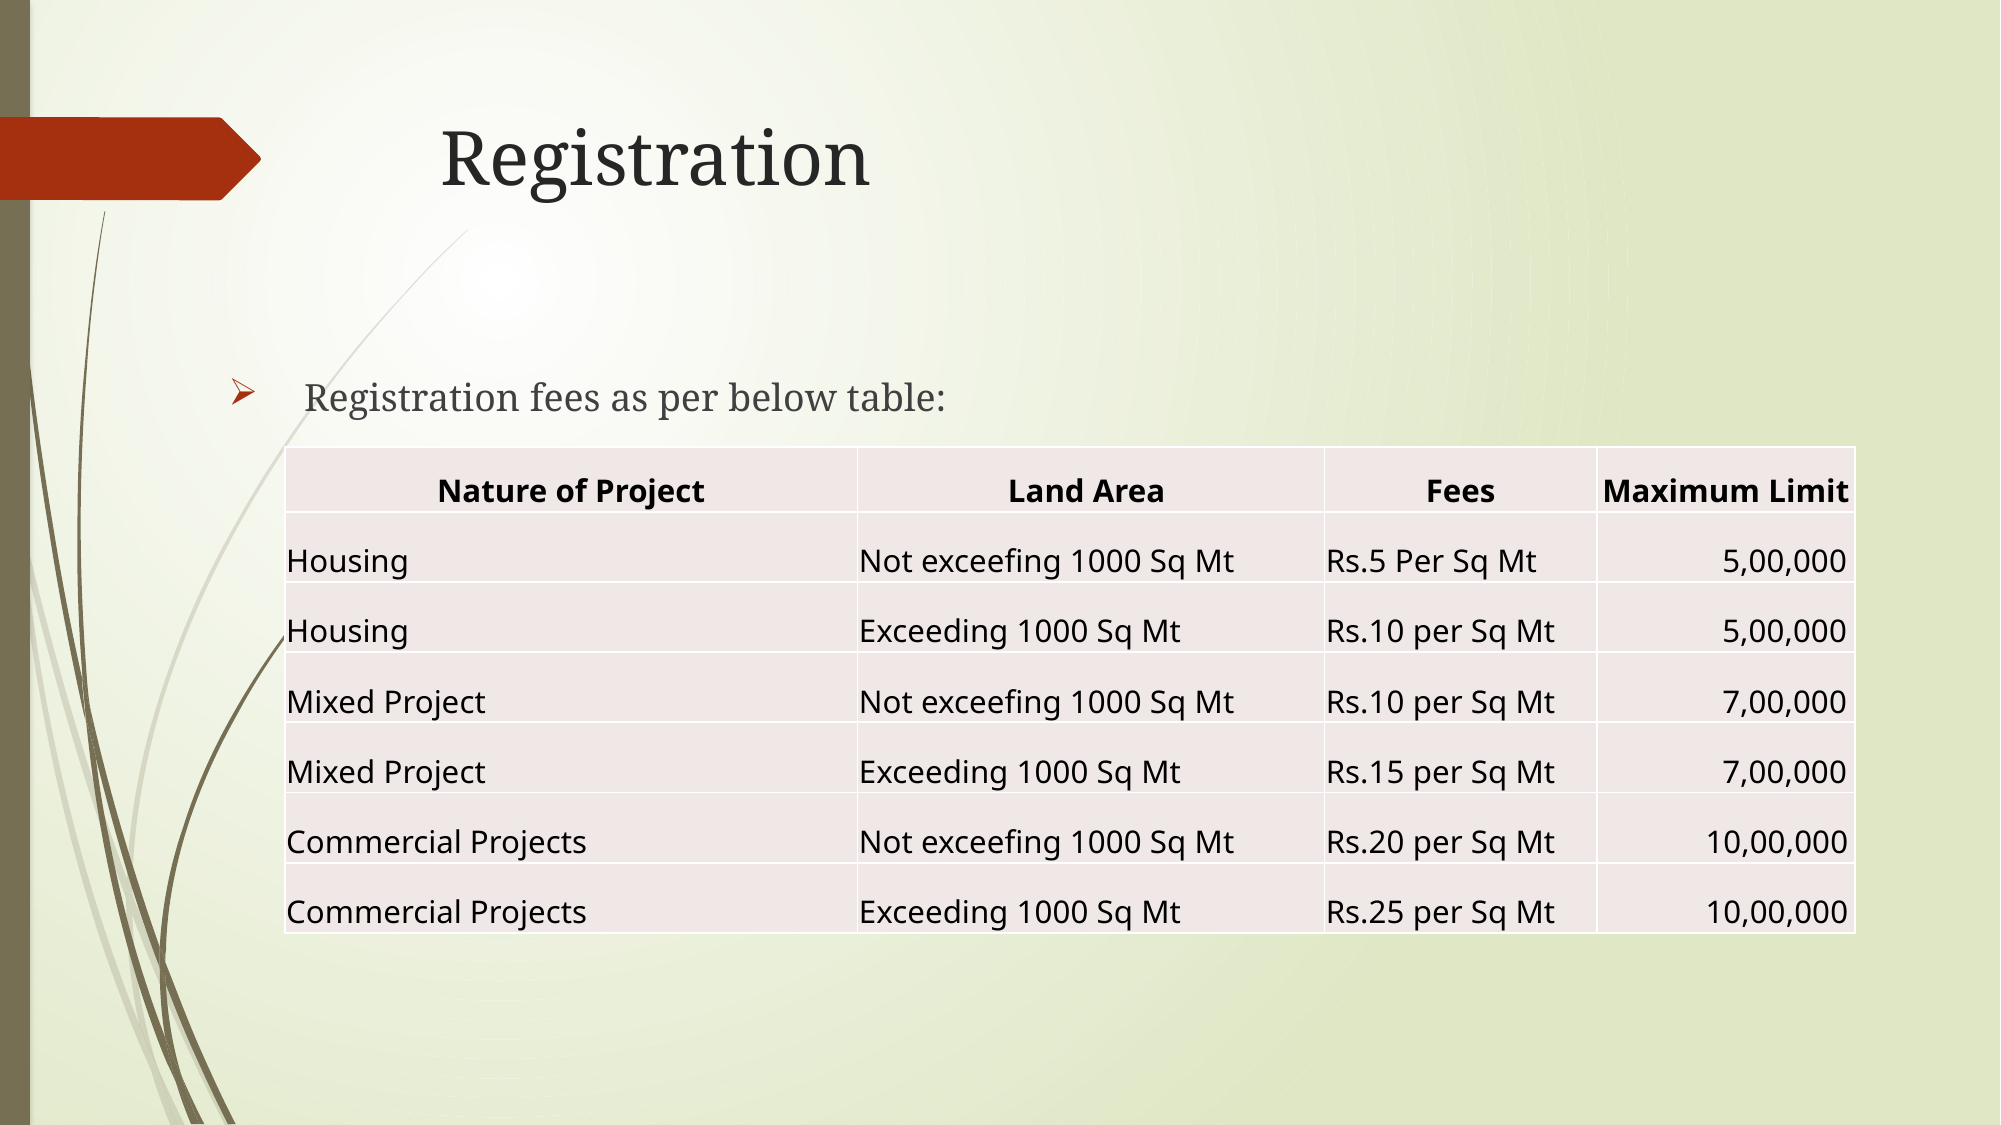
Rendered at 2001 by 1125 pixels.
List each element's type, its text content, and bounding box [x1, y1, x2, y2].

title Registration [425, 102, 1888, 237]
table_header Fees [1325, 448, 1596, 511]
table_cell Rs.25 per Sq Mt [1325, 864, 1596, 932]
table_header Land Area [858, 448, 1324, 511]
table_cell Rs.20 per Sq Mt [1325, 793, 1596, 862]
table_cell Rs.10 per Sq Mt [1325, 583, 1596, 651]
table_cell Exceeding 1000 Sq Mt [858, 723, 1324, 792]
table_cell Exceeding 1000 Sq Mt [858, 864, 1324, 932]
table_cell Not exceefing 1000 Sq Mt [858, 793, 1324, 862]
table_header Nature of Project [286, 448, 857, 511]
table_cell Exceeding 1000 Sq Mt [858, 583, 1324, 651]
table_cell Housing [286, 513, 857, 581]
table_cell Rs.15 per Sq Mt [1325, 723, 1596, 792]
table_header Maximum Limit [1598, 448, 1854, 511]
table_cell Rs.10 per Sq Mt [1325, 653, 1596, 721]
table_cell 7,00,000 [1598, 653, 1854, 721]
table_cell 7,00,000 [1598, 723, 1854, 792]
table_cell 5,00,000 [1598, 583, 1854, 651]
table_cell Not exceefing 1000 Sq Mt [858, 513, 1324, 581]
table_cell Rs.5 Per Sq Mt [1325, 513, 1596, 581]
table_cell Commercial Projects [286, 793, 857, 862]
table_cell Not exceefing 1000 Sq Mt [858, 653, 1324, 721]
table_cell 10,00,000 [1598, 793, 1854, 862]
table_cell Commercial Projects [286, 864, 857, 932]
table_cell Mixed Project [286, 653, 857, 721]
table_cell 5,00,000 [1598, 513, 1854, 581]
list Registration fees as per below table: [213, 366, 1855, 987]
table_cell Housing [286, 583, 857, 651]
table_cell 10,00,000 [1598, 864, 1854, 932]
table_cell Mixed Project [286, 723, 857, 792]
